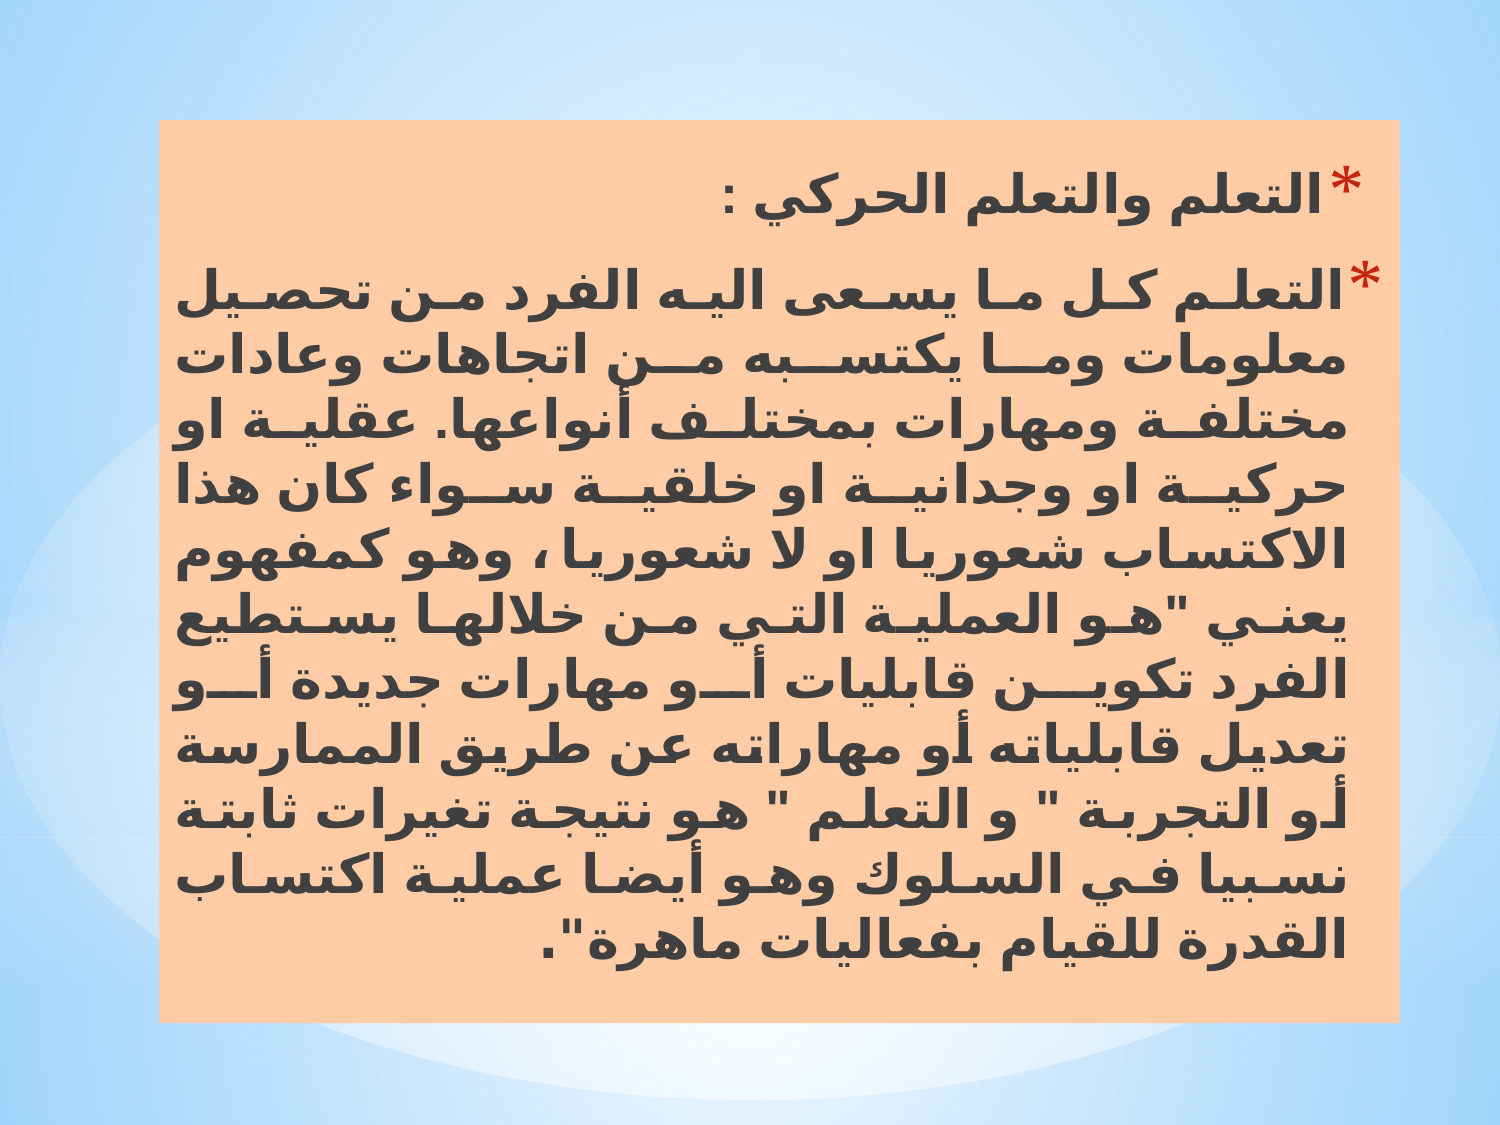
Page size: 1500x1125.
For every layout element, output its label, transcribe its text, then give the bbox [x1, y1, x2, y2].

list التعلم والتعلم الحركي : التعلم كل ما يسعى اليه الفرد من تحصيل معلومات وما يكتسبه من اتجاهات وعادات مختلفة ومهارات بمختلف أنواعها. عقلية او حركية او وجدانية او خلقية سواء كان هذا الاكتساب شعوريا او لا شعوريا ، وهو كمفهوم يعني "هو العملية التي من خلالها يستطيع الفرد تكوين قابليات أو مهارات جديدة أو تعديل قابلياته أو مهاراته عن طريق الممارسة أو التجربة " و التعلم " هو نتيجة تغيرات ثابتة نسبيا في السلوك وهو أيضا عملية اكتساب القدرة للقيام بفعاليات ماهرة". [159, 120, 1400, 1024]
